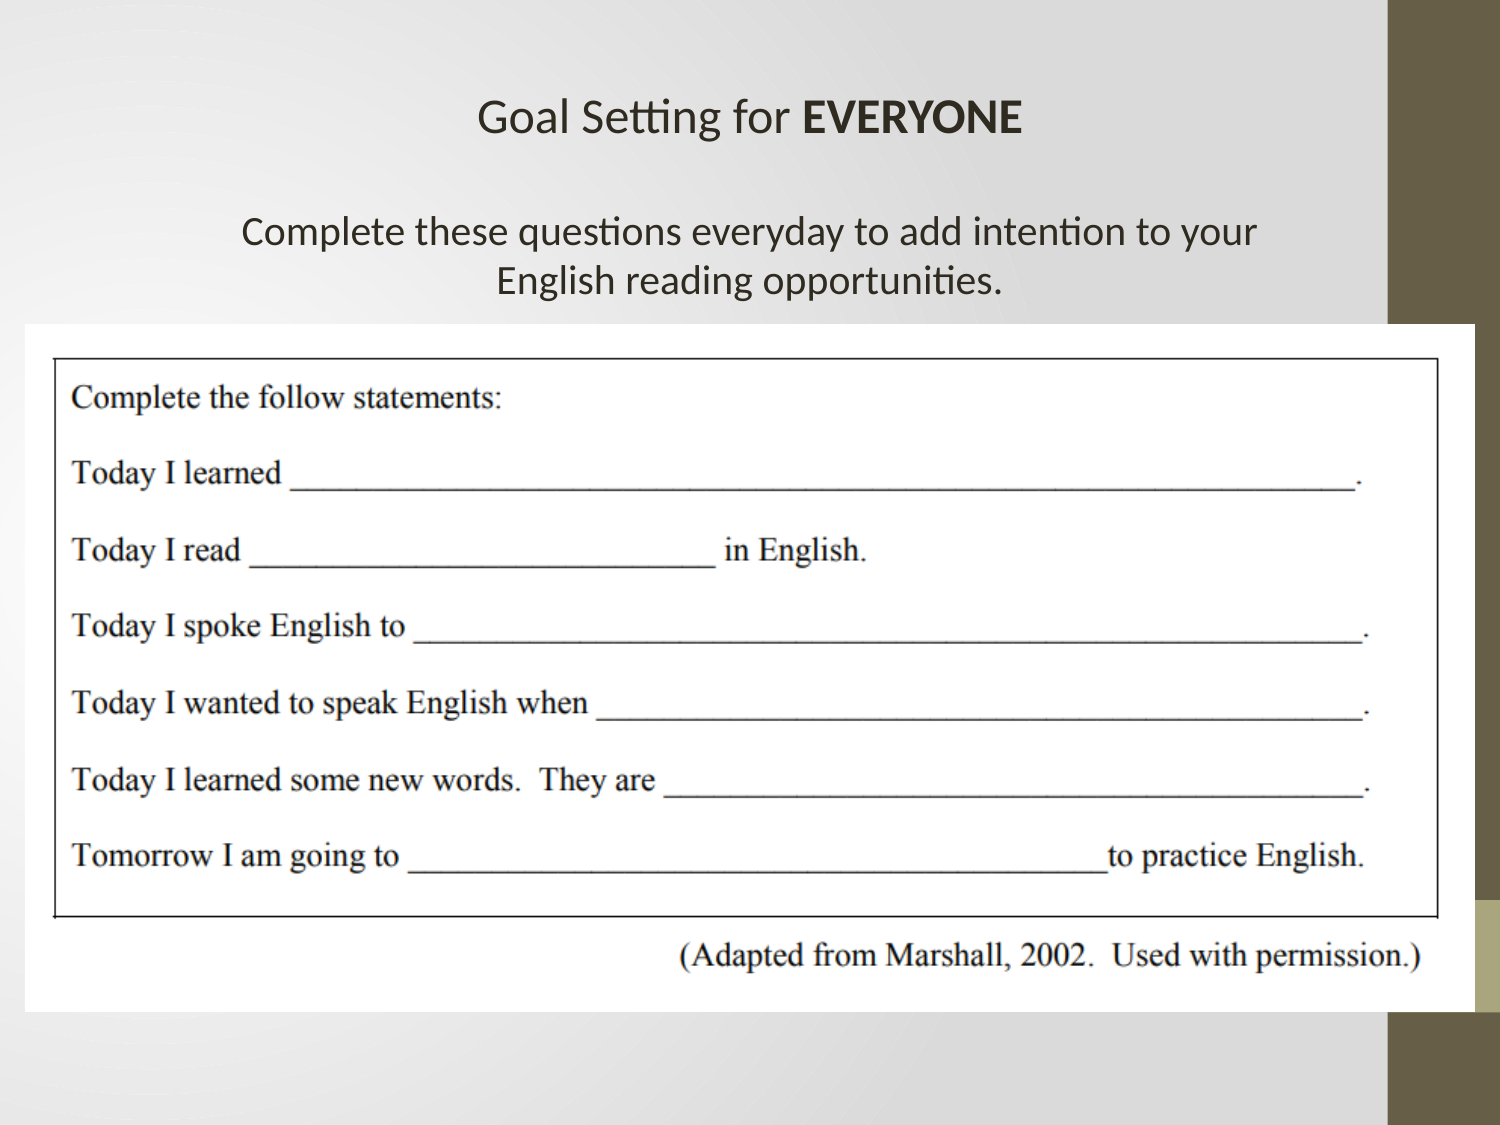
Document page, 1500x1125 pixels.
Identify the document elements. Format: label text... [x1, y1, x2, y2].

text_box Goal Setting for EVERYONE Complete these questions everyday to add intention to your English reading opportunities. [168, 75, 1332, 311]
picture [24, 324, 1476, 1013]
